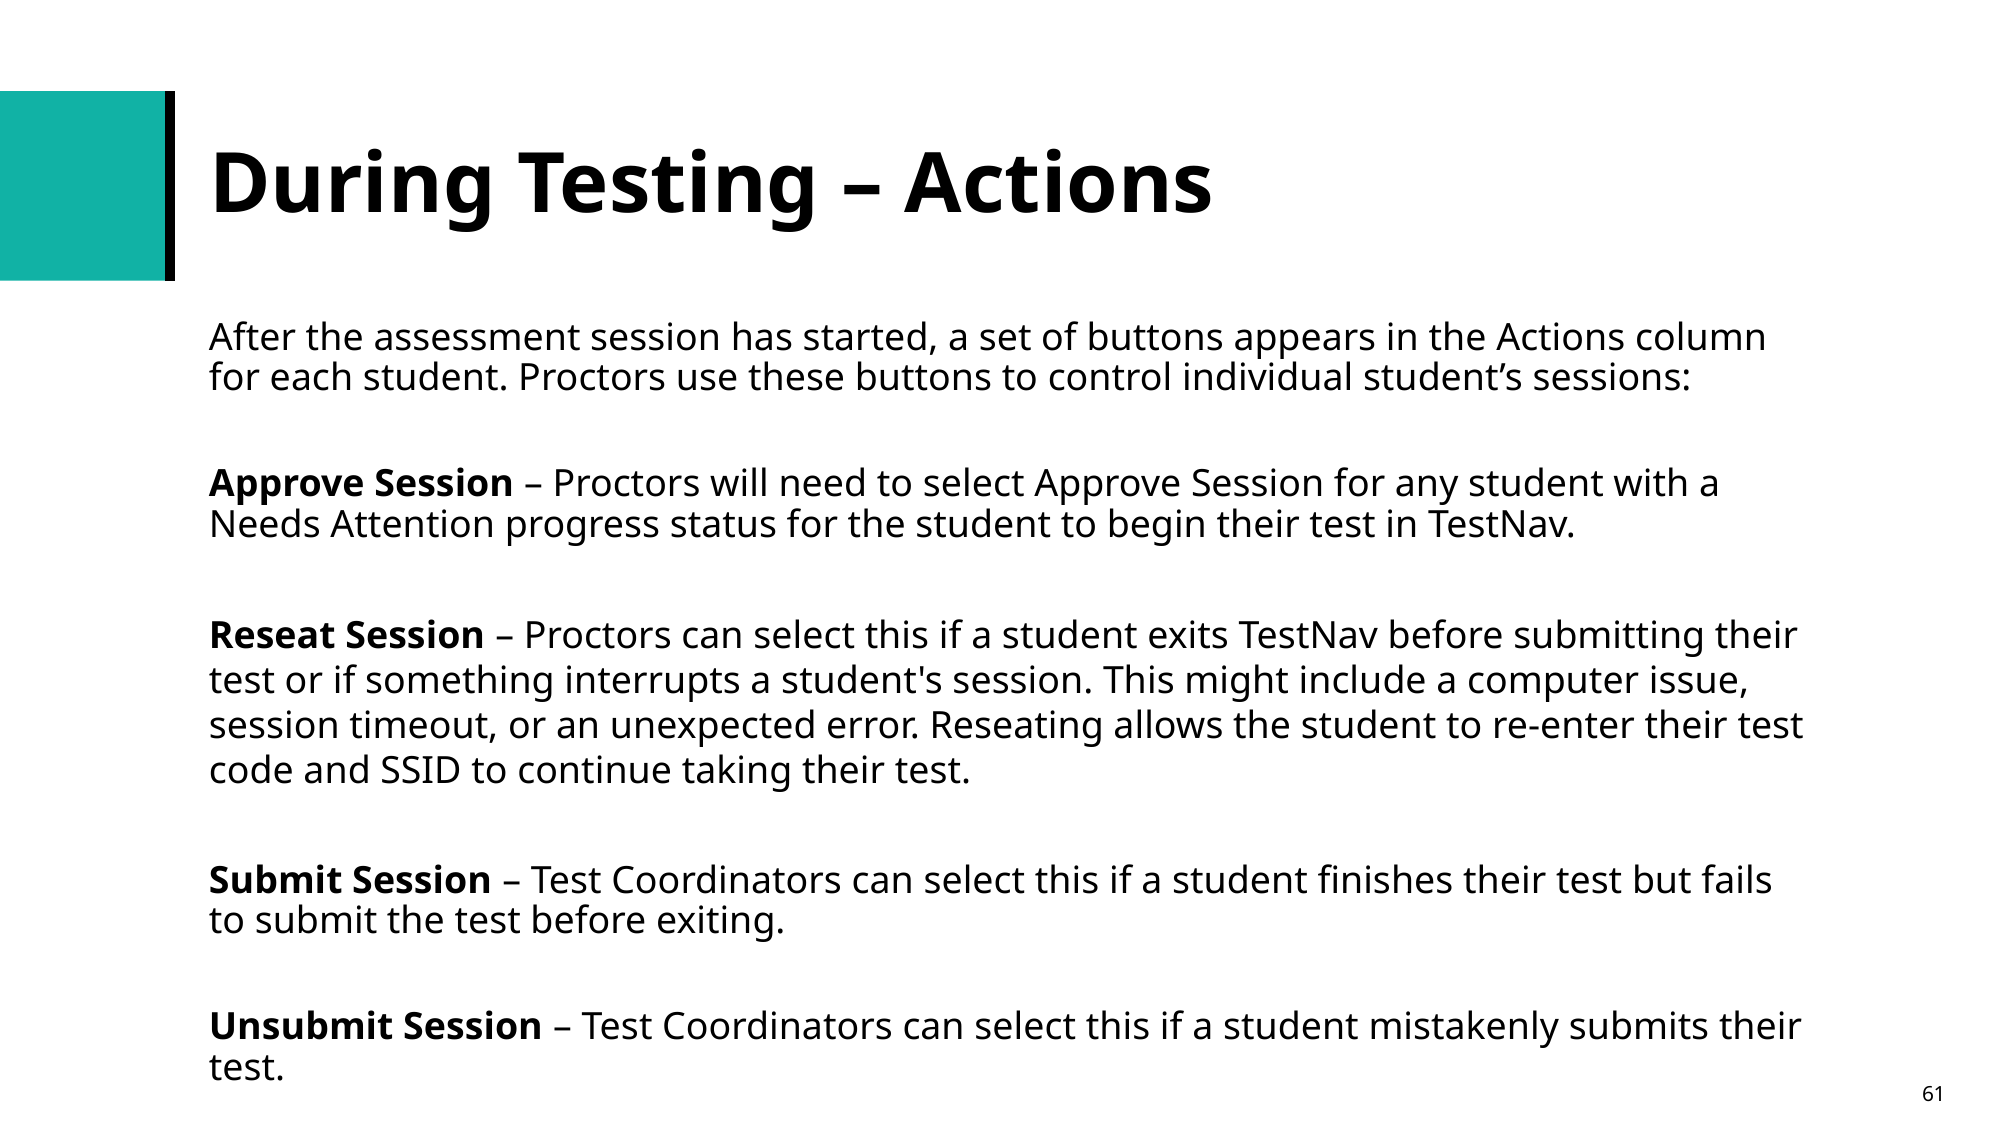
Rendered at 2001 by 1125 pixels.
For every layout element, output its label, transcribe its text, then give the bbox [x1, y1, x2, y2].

list After the assessment session has started, a set of buttons appears in the Actions column for each student. Proctors use these buttons to control individual student’s sessions: Approve Session – Proctors will need to select Approve Session for any student with a Needs Attention progress status for the student to begin their test in TestNav. Reseat Session – Proctors can select this if a student exits TestNav before submitting their test or if something interrupts a student's session. This might include a computer issue, session timeout, or an unexpected error. Reseating allows the student to re-enter their test code and SSID to continue taking their test. Submit Session – Test Coordinators can select this if a student finishes their test but fails to submit the test before exiting. Unsubmit Session – Test Coordinators can select this if a student mistakenly submits their test. [194, 310, 1831, 1045]
slide_number 61 [1510, 1064, 1961, 1125]
title During Testing – Actions [194, 93, 1830, 278]
